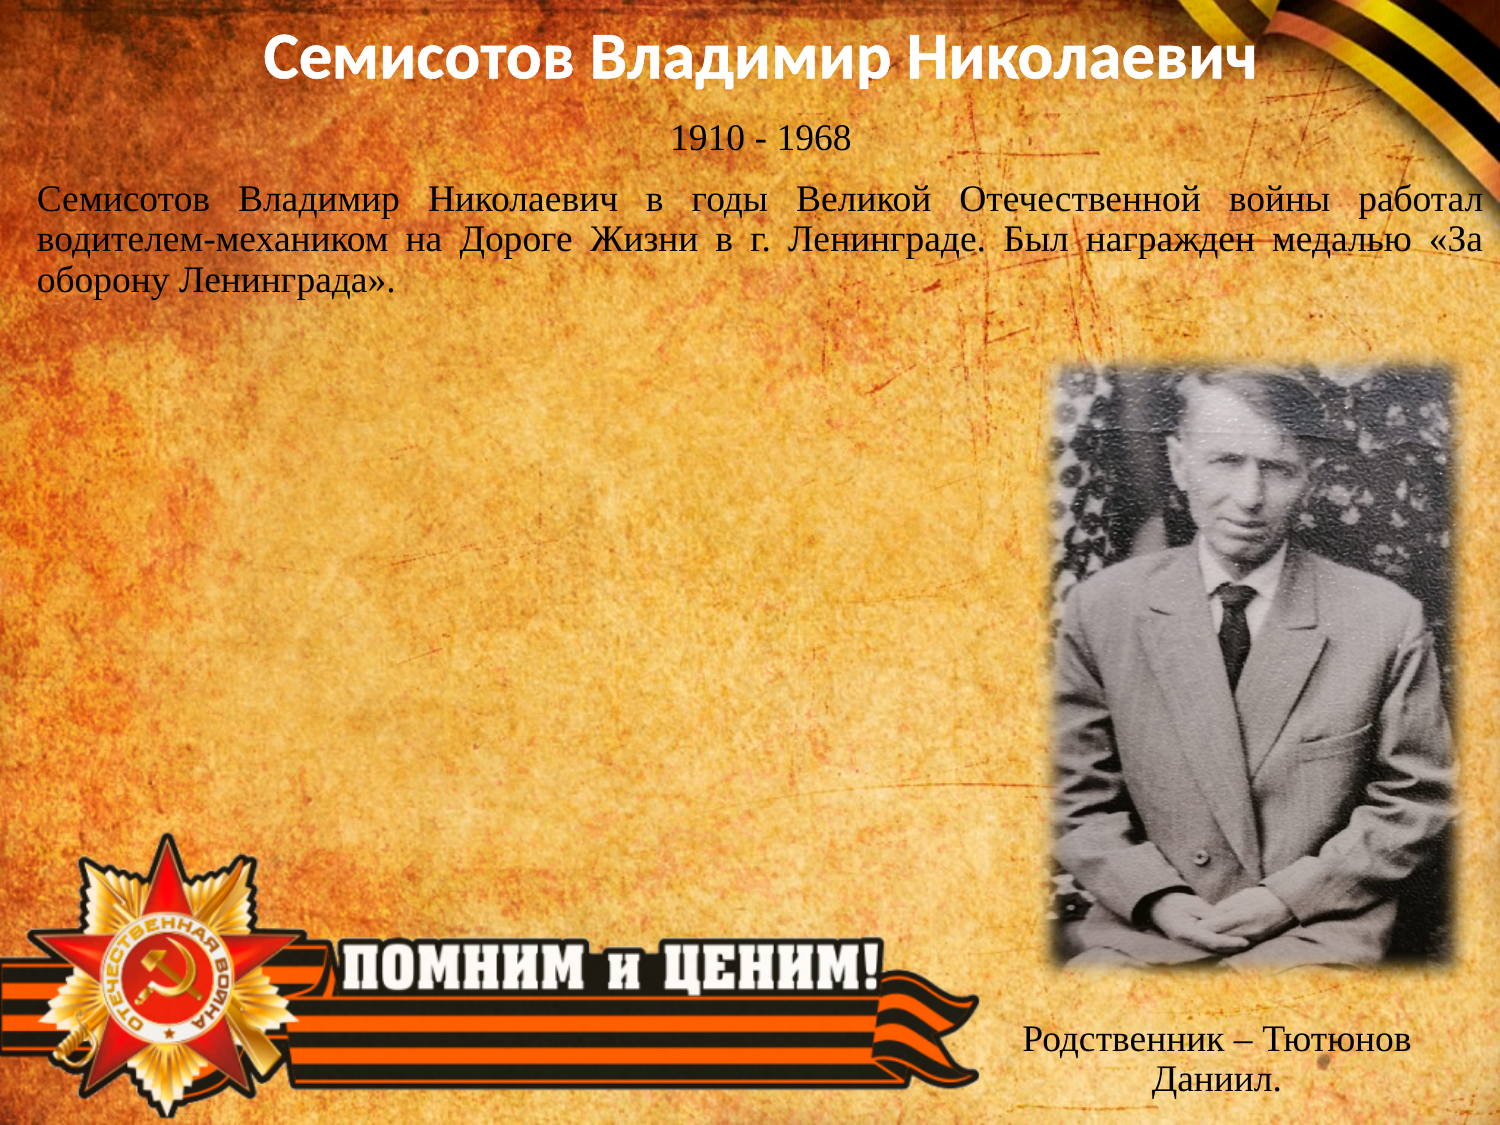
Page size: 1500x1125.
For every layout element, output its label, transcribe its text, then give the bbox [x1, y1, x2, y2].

title Семисотов Владимир Николаевич [229, 1, 1293, 110]
text_box Родственник – Тютюнов Даниил. [961, 1011, 1473, 1116]
text_box 1910 - 1968 Семисотов Владимир Николаевич в годы Великой Отечественной войны работал водителем-механиком на Дороге Жизни в г. Ленинграде. Был награжден медалью «За оборону Ленинграда». [21, 110, 1500, 321]
picture [0, 0, 1500, 1125]
